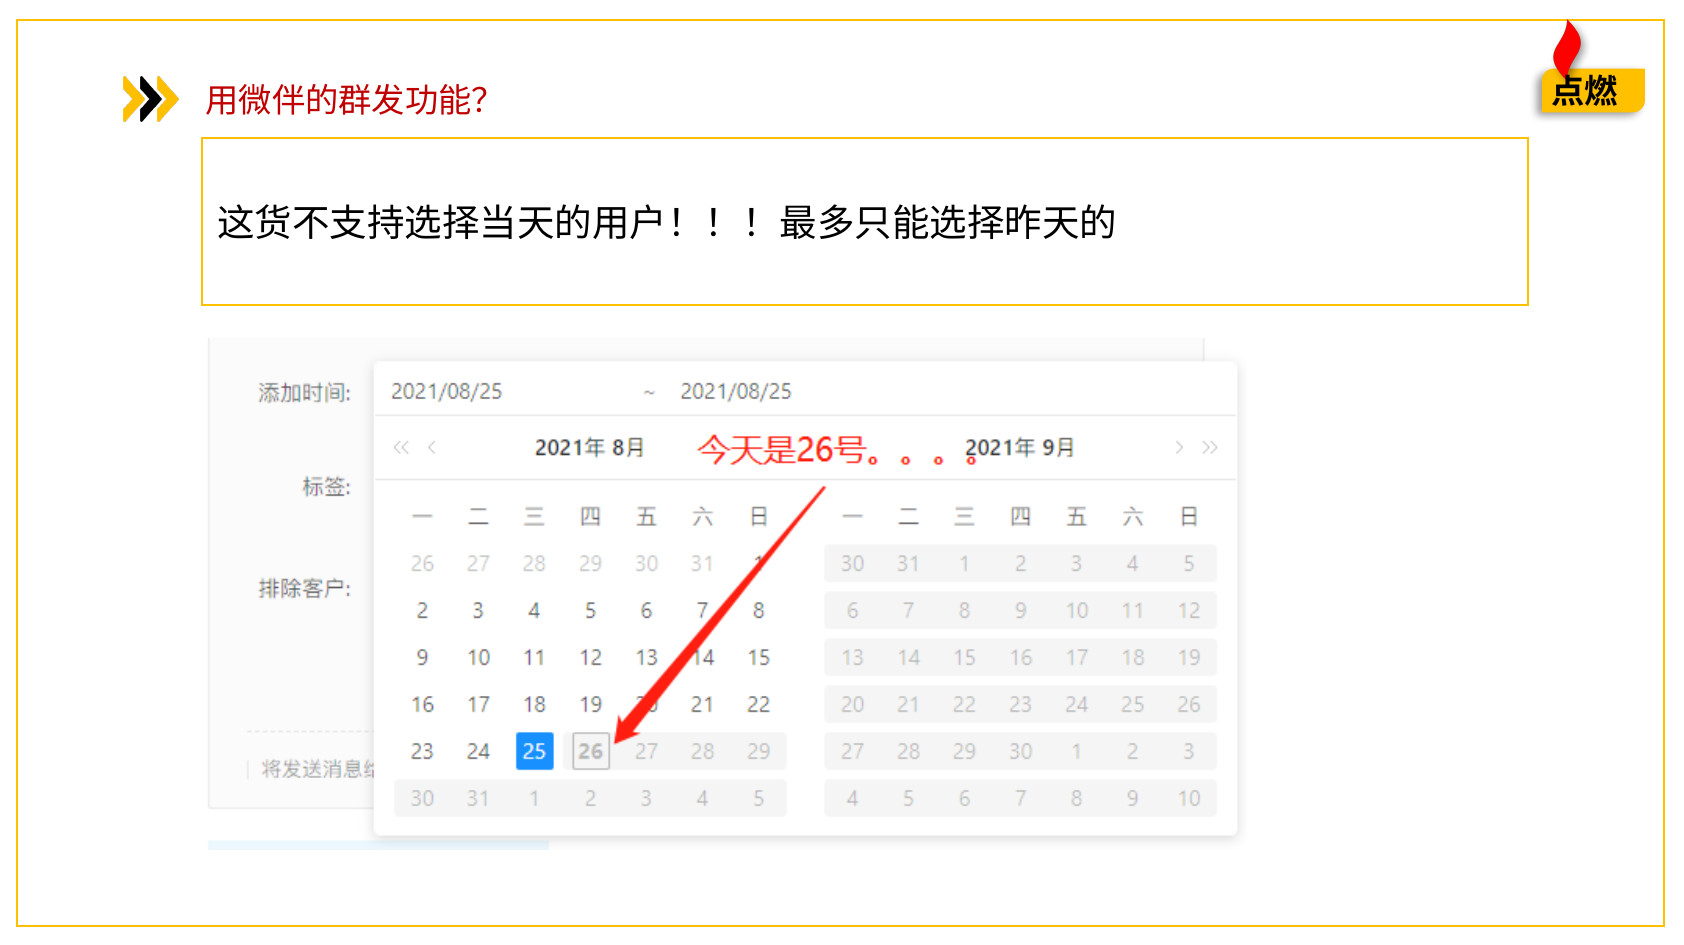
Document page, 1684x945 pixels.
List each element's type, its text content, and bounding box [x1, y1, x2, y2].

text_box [123, 76, 180, 122]
picture [202, 338, 1247, 850]
text_box 用微伴的群发功能？ [190, 71, 750, 127]
text_box [16, 19, 1665, 927]
text_box 这货不支持选择当天的用户！！！最多只能选择昨天的 [201, 137, 1529, 306]
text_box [1536, 19, 1645, 118]
